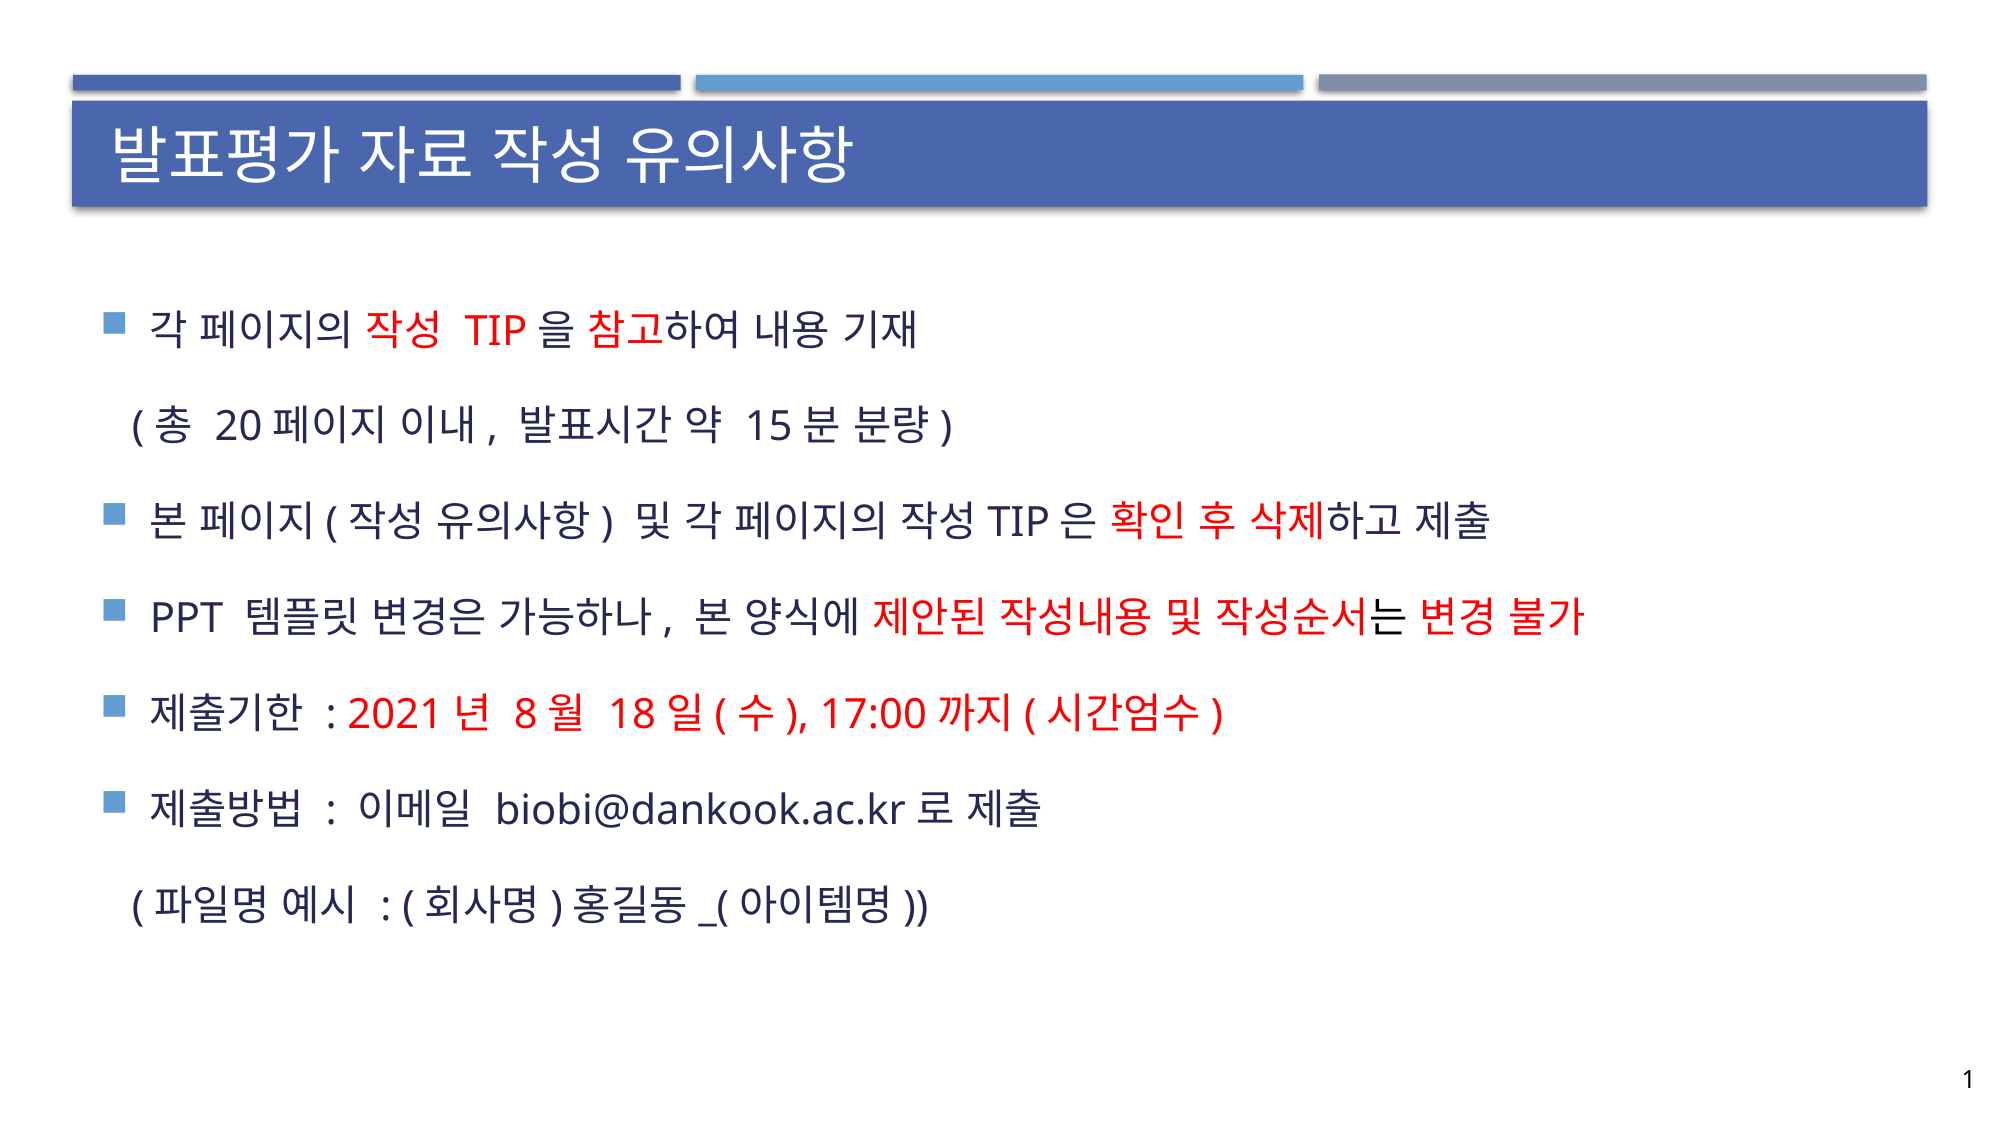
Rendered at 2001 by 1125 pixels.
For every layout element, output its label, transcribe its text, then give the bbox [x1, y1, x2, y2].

title 발표평가 자료 작성 유의사항 [95, 108, 1905, 199]
list 각 페이지의 작성 TIP을 참고하여 내용 기재 (총 20페이지 이내, 발표시간 약 15분 분량) 본 페이지(작성 유의사항) 및 각 페이지의 작성TIP은 확인 후 삭제하고 제출 PPT 템플릿 변경은 가능하나, 본 양식에 제안된 작성내용 및 작성순서는 변경 불가 제출기한 : 2021년 8월 18일(수), 17:00까지(시간엄수) 제출방법 : 이메일 biobi@dankook.ac.kr로 제출 (파일명 예시 : (회사명)홍길동_(아이템명)) [84, 267, 1894, 1035]
slide_number 1 [1818, 1050, 1991, 1111]
